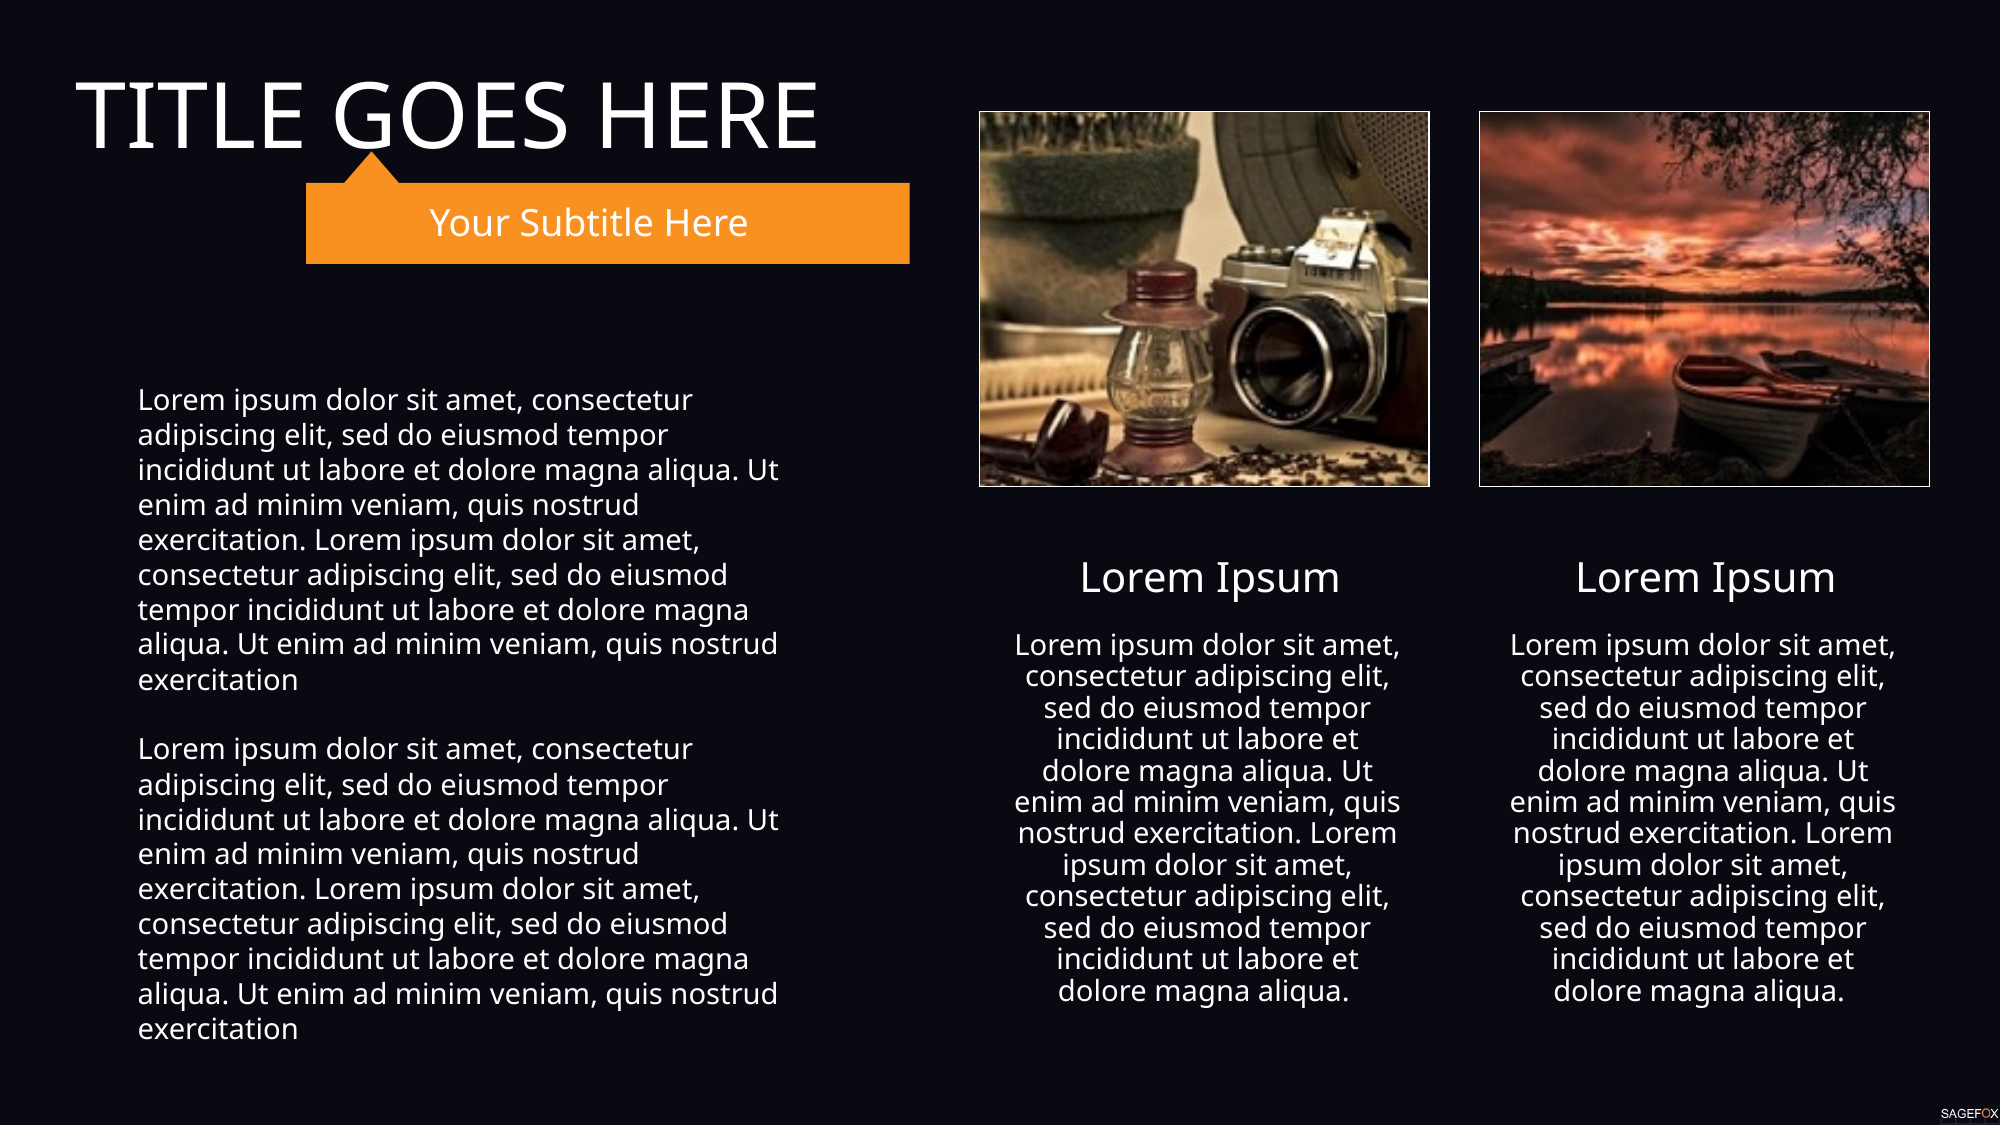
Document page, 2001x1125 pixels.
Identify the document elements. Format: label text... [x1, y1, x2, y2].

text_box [306, 151, 910, 264]
text_box Lorem ipsum dolor sit amet, consectetur adipiscing elit, sed do eiusmod tempor incididunt ut labore et dolore magna aliqua. Ut enim ad minim veniam, quis nostrud exercitation. Lorem ipsum dolor sit amet, consectetur adipiscing elit, sed do eiusmod tempor incididunt ut labore et dolore magna aliqua. Ut enim ad minim veniam, quis nostrud exercitation Lorem ipsum dolor sit amet, consectetur adipiscing elit, sed do eiusmod tempor incididunt ut labore et dolore magna aliqua. Ut enim ad minim veniam, quis nostrud exercitation. Lorem ipsum dolor sit amet, consectetur adipiscing elit, sed do eiusmod tempor incididunt ut labore et dolore magna aliqua. Ut enim ad minim veniam, quis nostrud exercitation [122, 373, 798, 1125]
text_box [1013, 543, 1404, 1006]
picture [1940, 1108, 2000, 1125]
text_box [1478, 110, 1930, 487]
text_box TITLE GOES HERE [60, 49, 965, 175]
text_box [1509, 543, 1900, 1006]
text_box [978, 110, 1430, 487]
